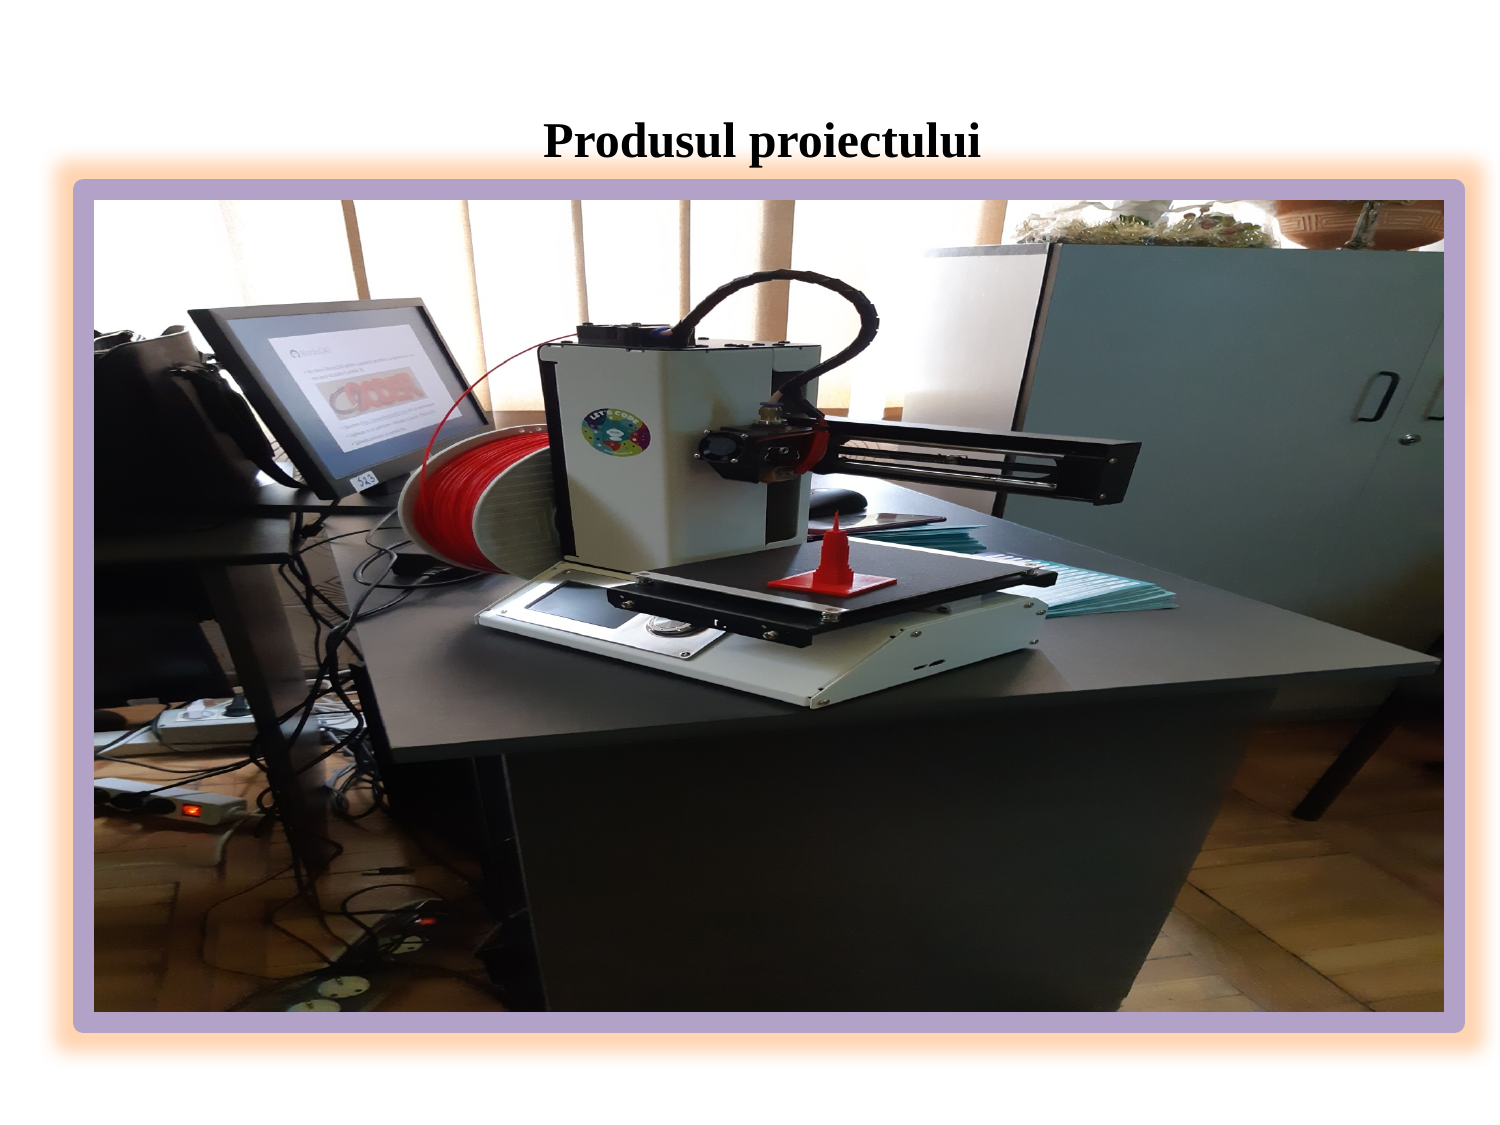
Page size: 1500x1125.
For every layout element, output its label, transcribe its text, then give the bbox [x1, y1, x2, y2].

text_box Produsul proiectului [300, 99, 1238, 175]
picture [93, 199, 1444, 1013]
